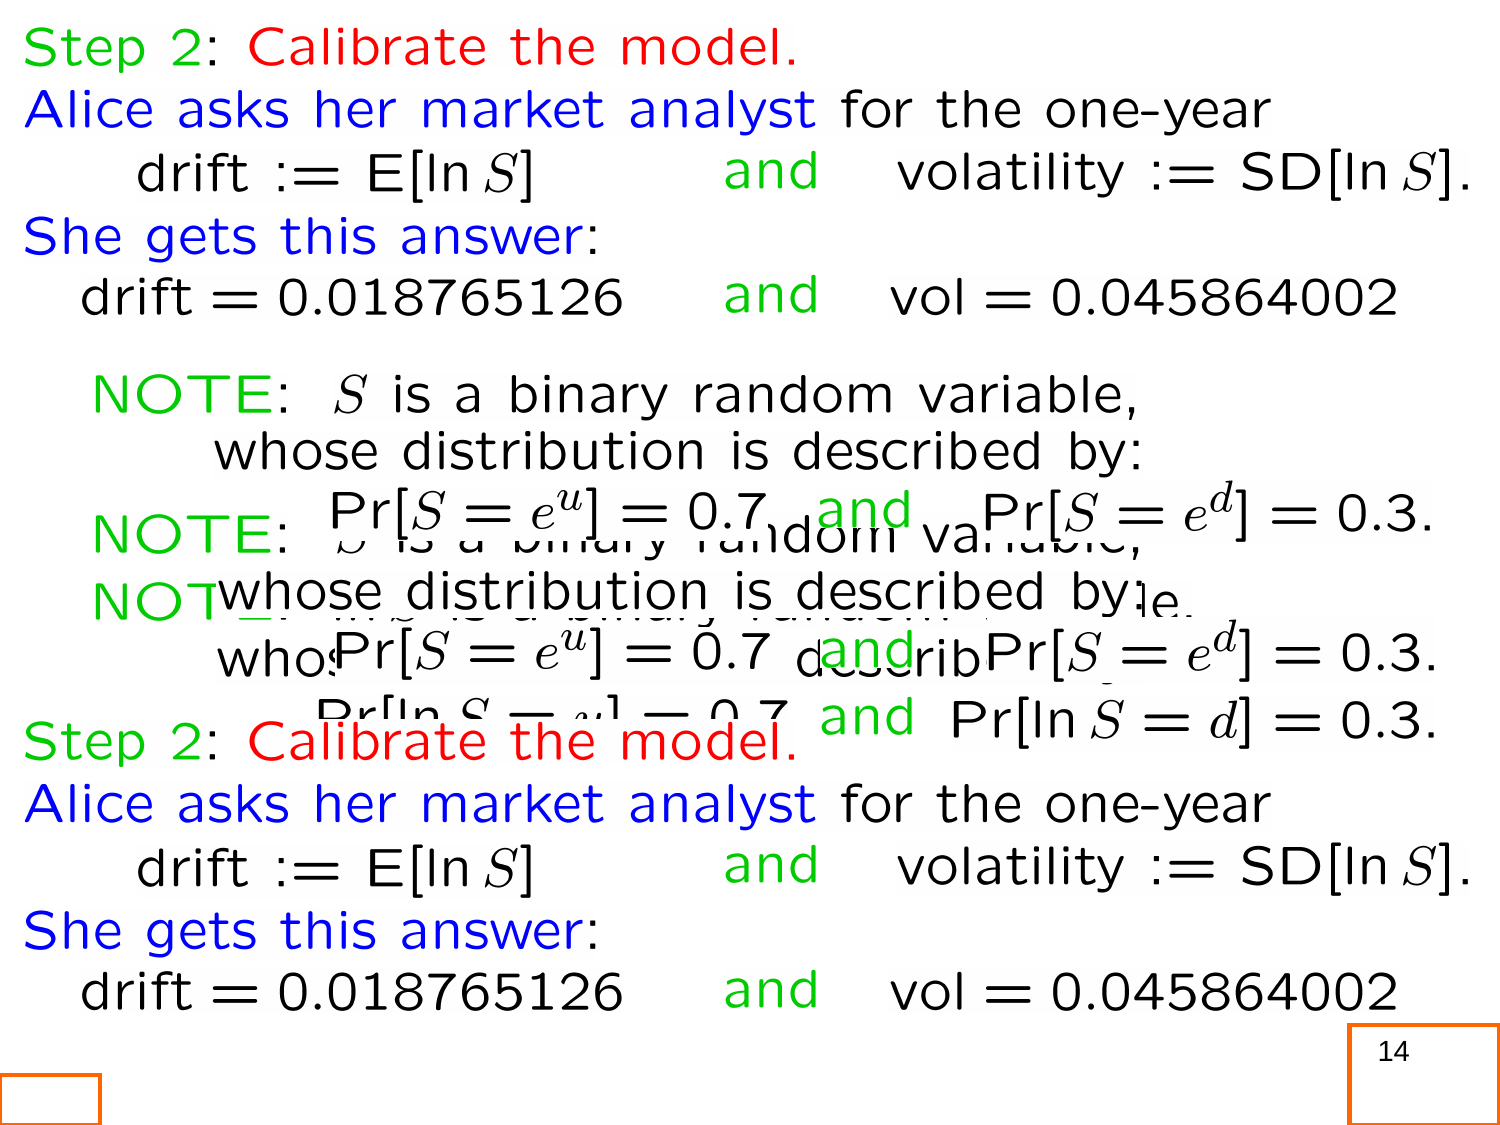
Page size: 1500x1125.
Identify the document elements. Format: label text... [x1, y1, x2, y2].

text_box [0, 1074, 100, 1125]
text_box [24, 719, 1469, 1013]
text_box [24, 24, 1469, 543]
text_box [93, 552, 1435, 683]
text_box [215, 690, 1435, 718]
slide_number 14 [1074, 1024, 1425, 1103]
text_box [1349, 1025, 1500, 1125]
